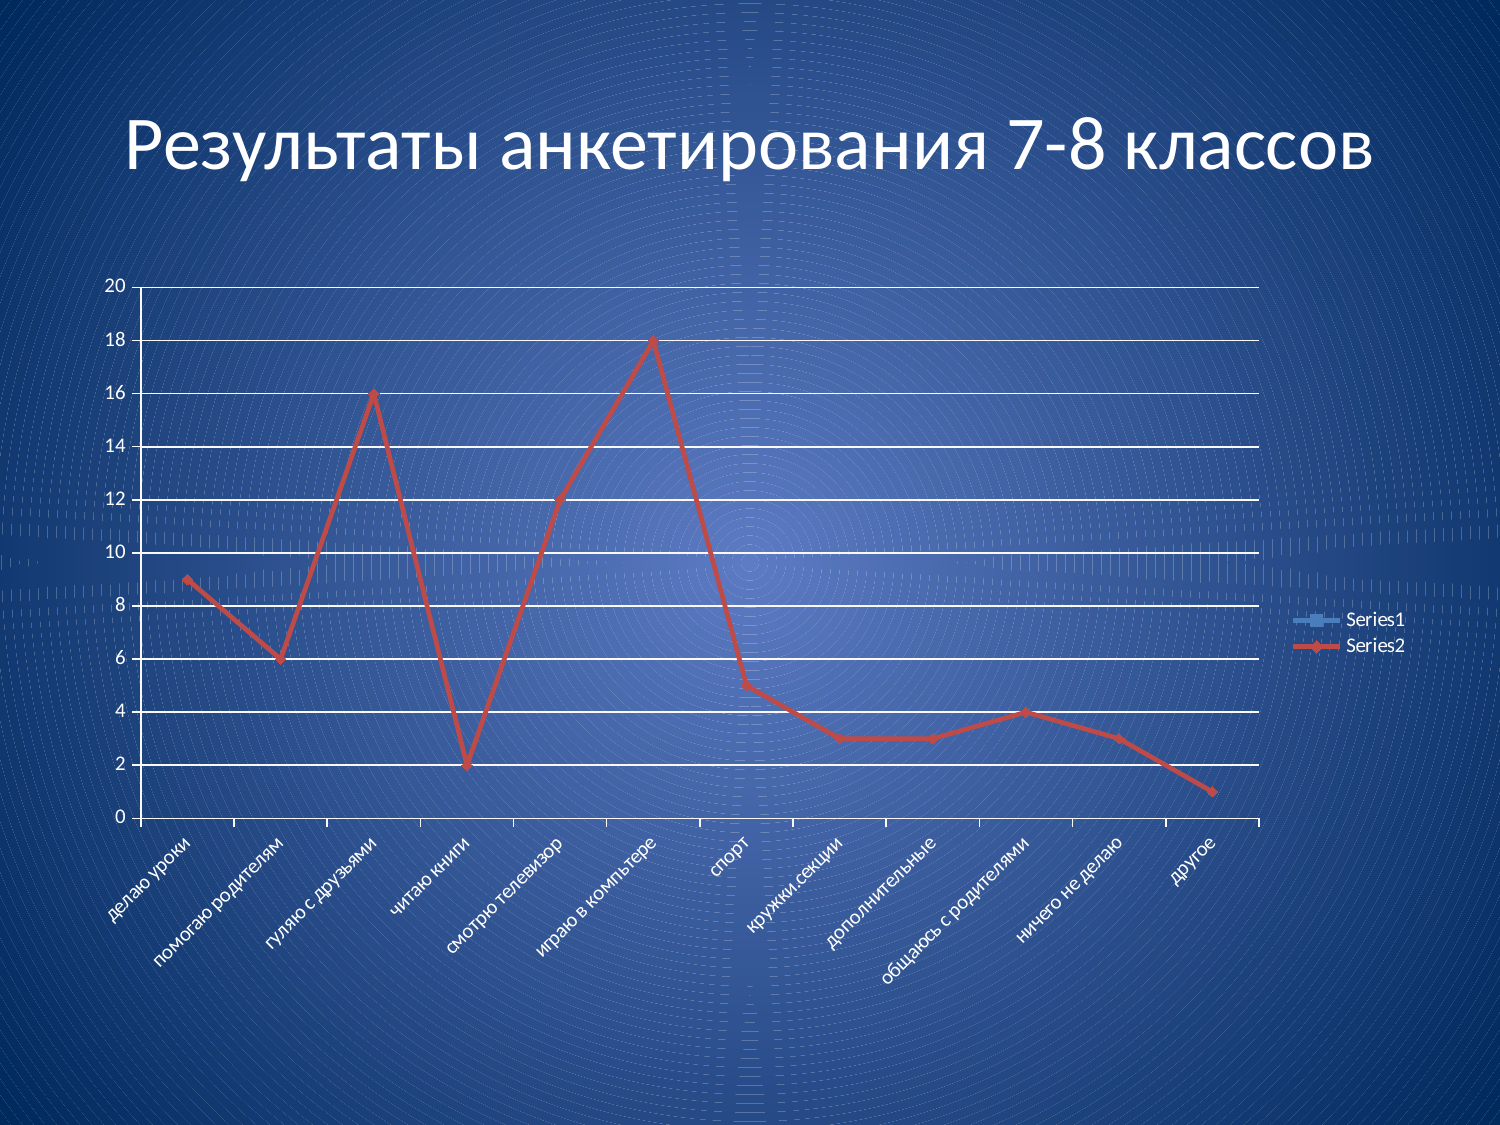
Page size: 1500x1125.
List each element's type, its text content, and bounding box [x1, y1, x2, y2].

title Результаты анкетирования 7-8 классов [75, 45, 1425, 233]
chart [74, 262, 1426, 1006]
